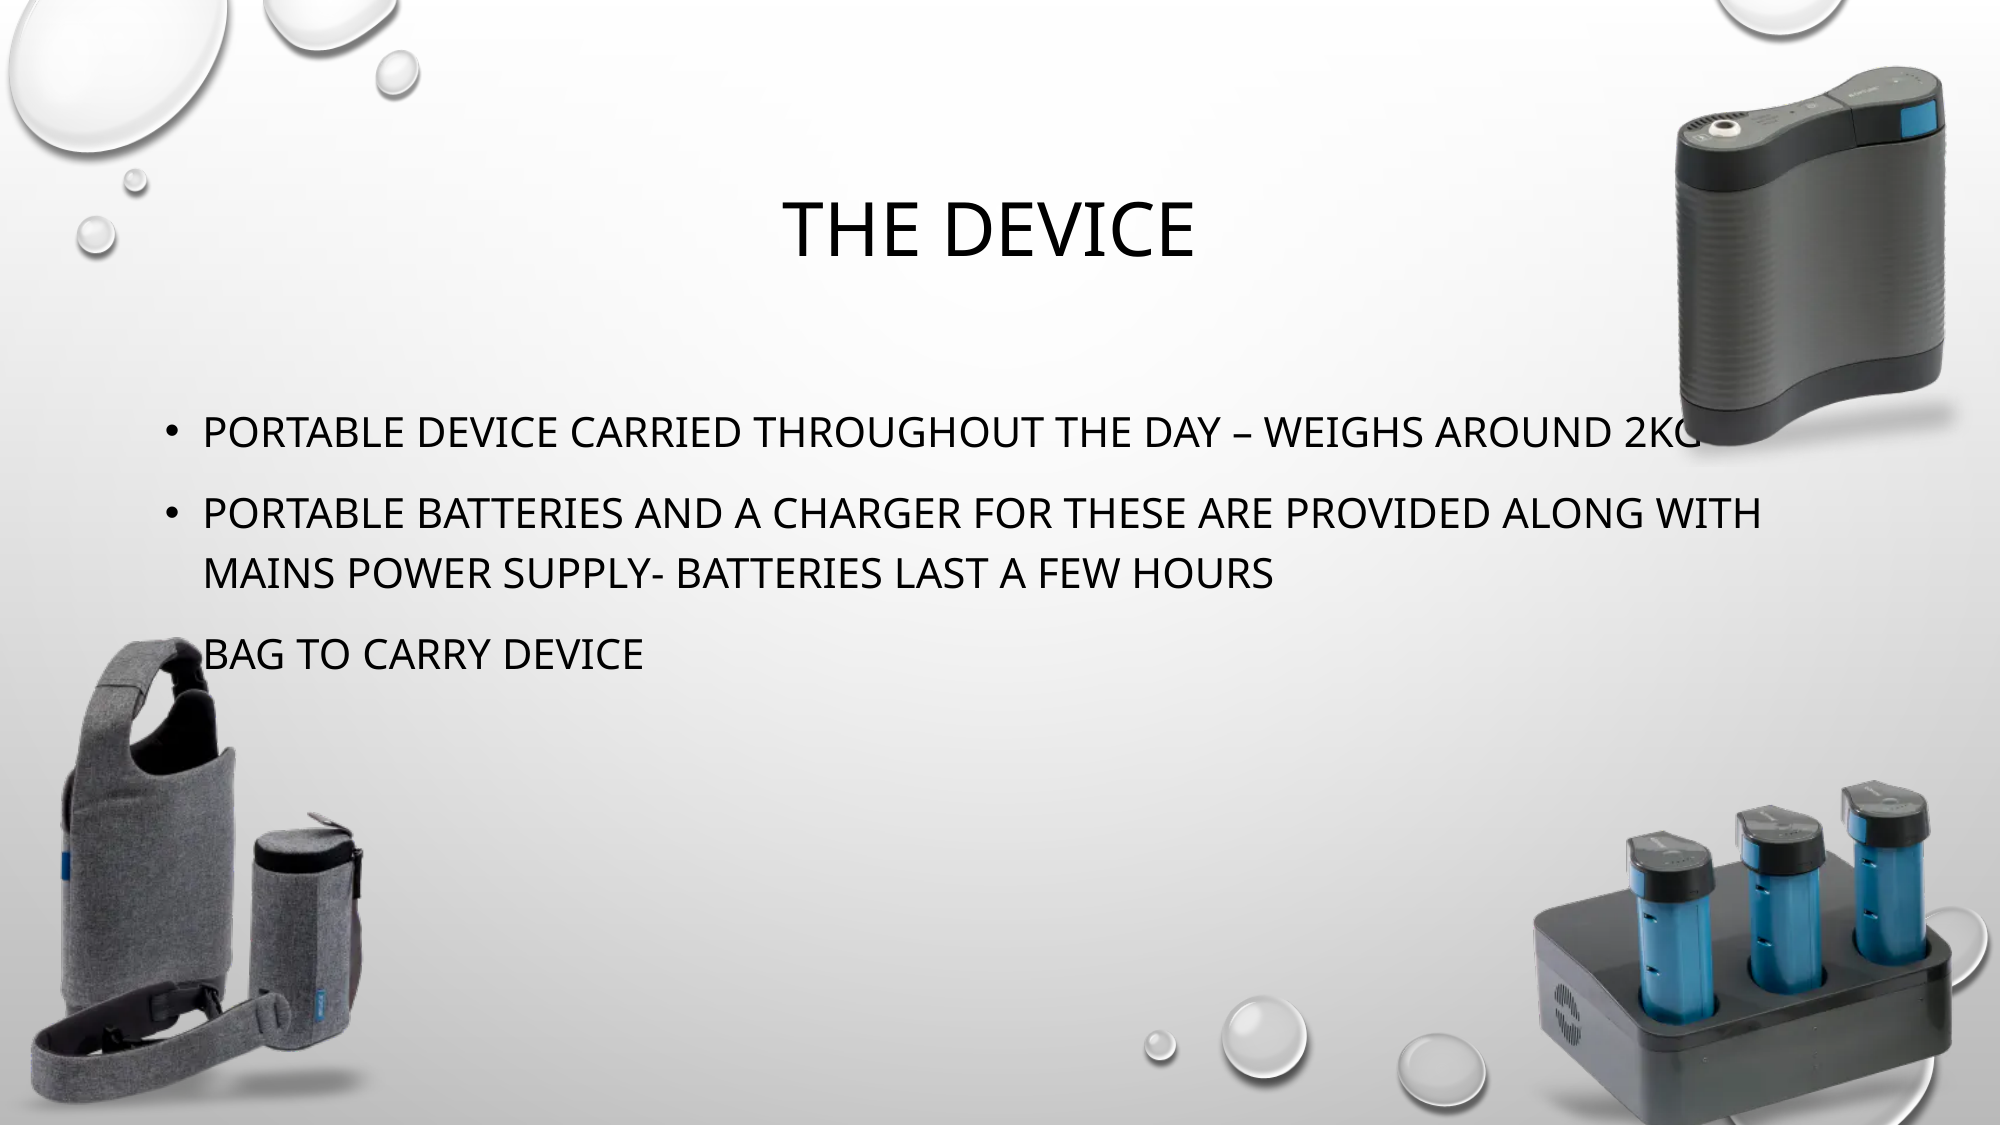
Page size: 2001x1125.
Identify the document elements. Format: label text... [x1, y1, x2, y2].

list Portable device carried throughout the day – weighs around 2kg Portable batteries and a charger for these are provided along with mains power supply- batteries last a few hours bag to carry device [149, 388, 1850, 950]
title The device [149, 101, 1604, 364]
picture [0, 0, 2000, 1125]
